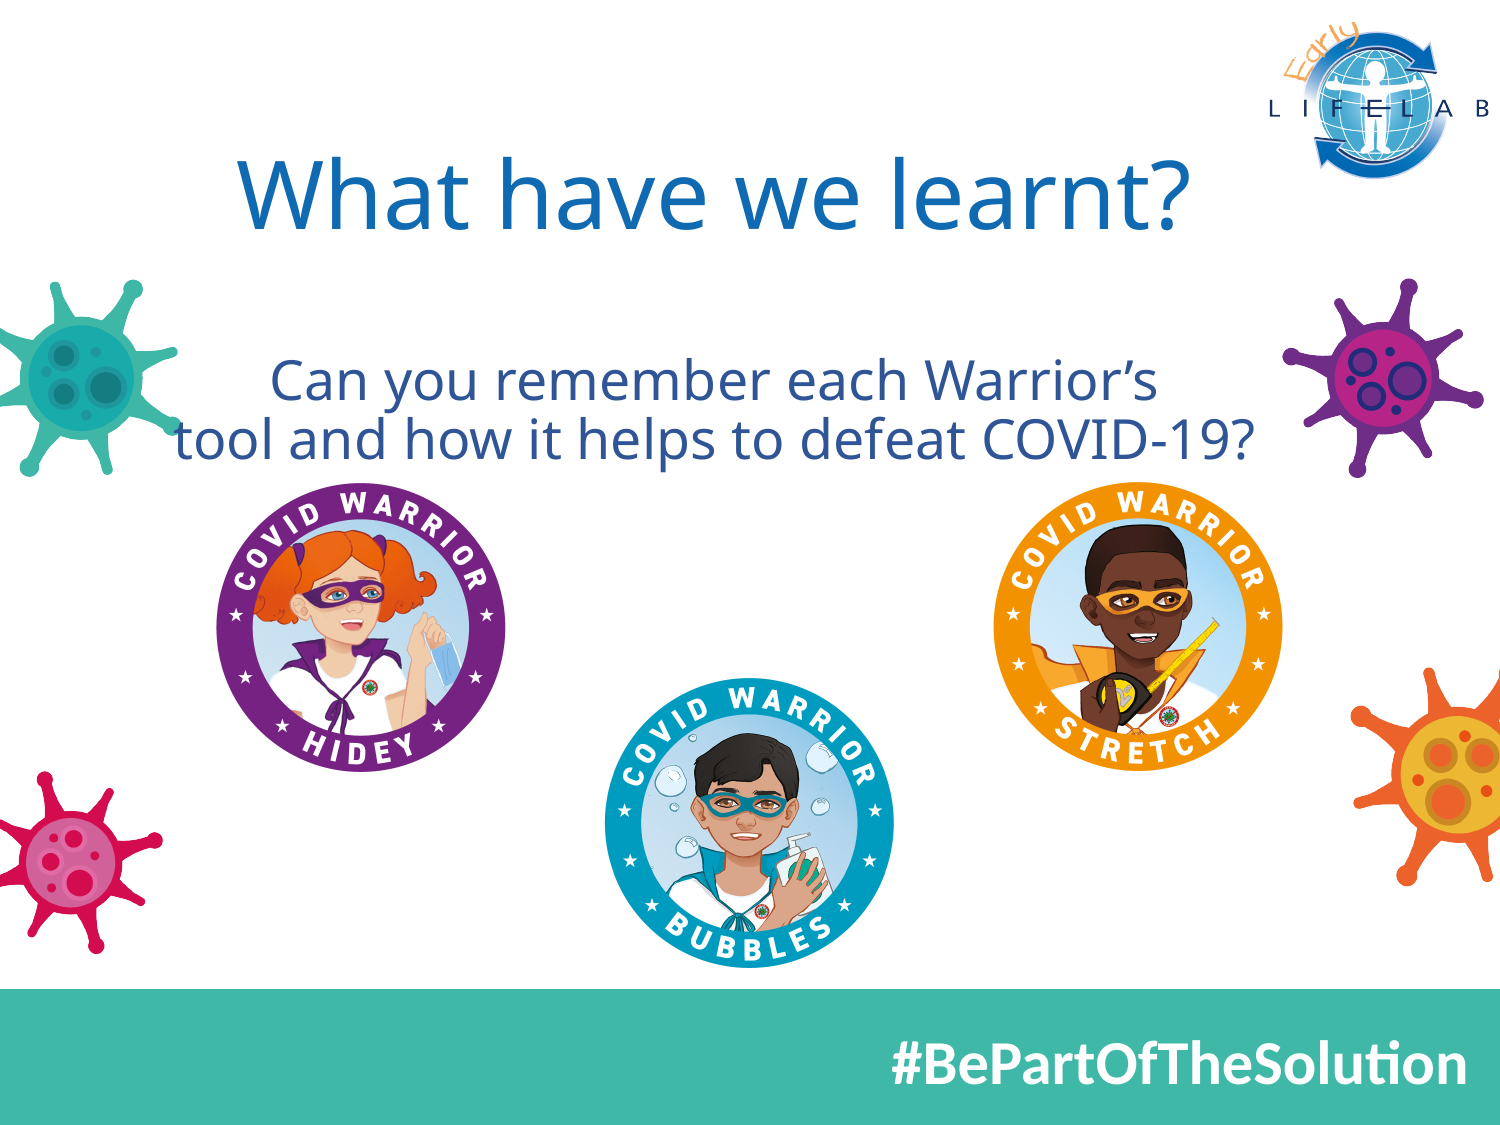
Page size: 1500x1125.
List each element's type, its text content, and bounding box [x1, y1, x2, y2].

picture [0, 770, 163, 955]
picture [212, 479, 509, 776]
picture [0, 277, 151, 479]
picture [991, 277, 1484, 776]
picture [602, 674, 898, 971]
title What have we learnt? Can you remember each Warrior’s tool and how it helps to defeat COVID-19? [151, 87, 1277, 480]
picture [1252, 19, 1500, 194]
picture [1337, 654, 1500, 895]
